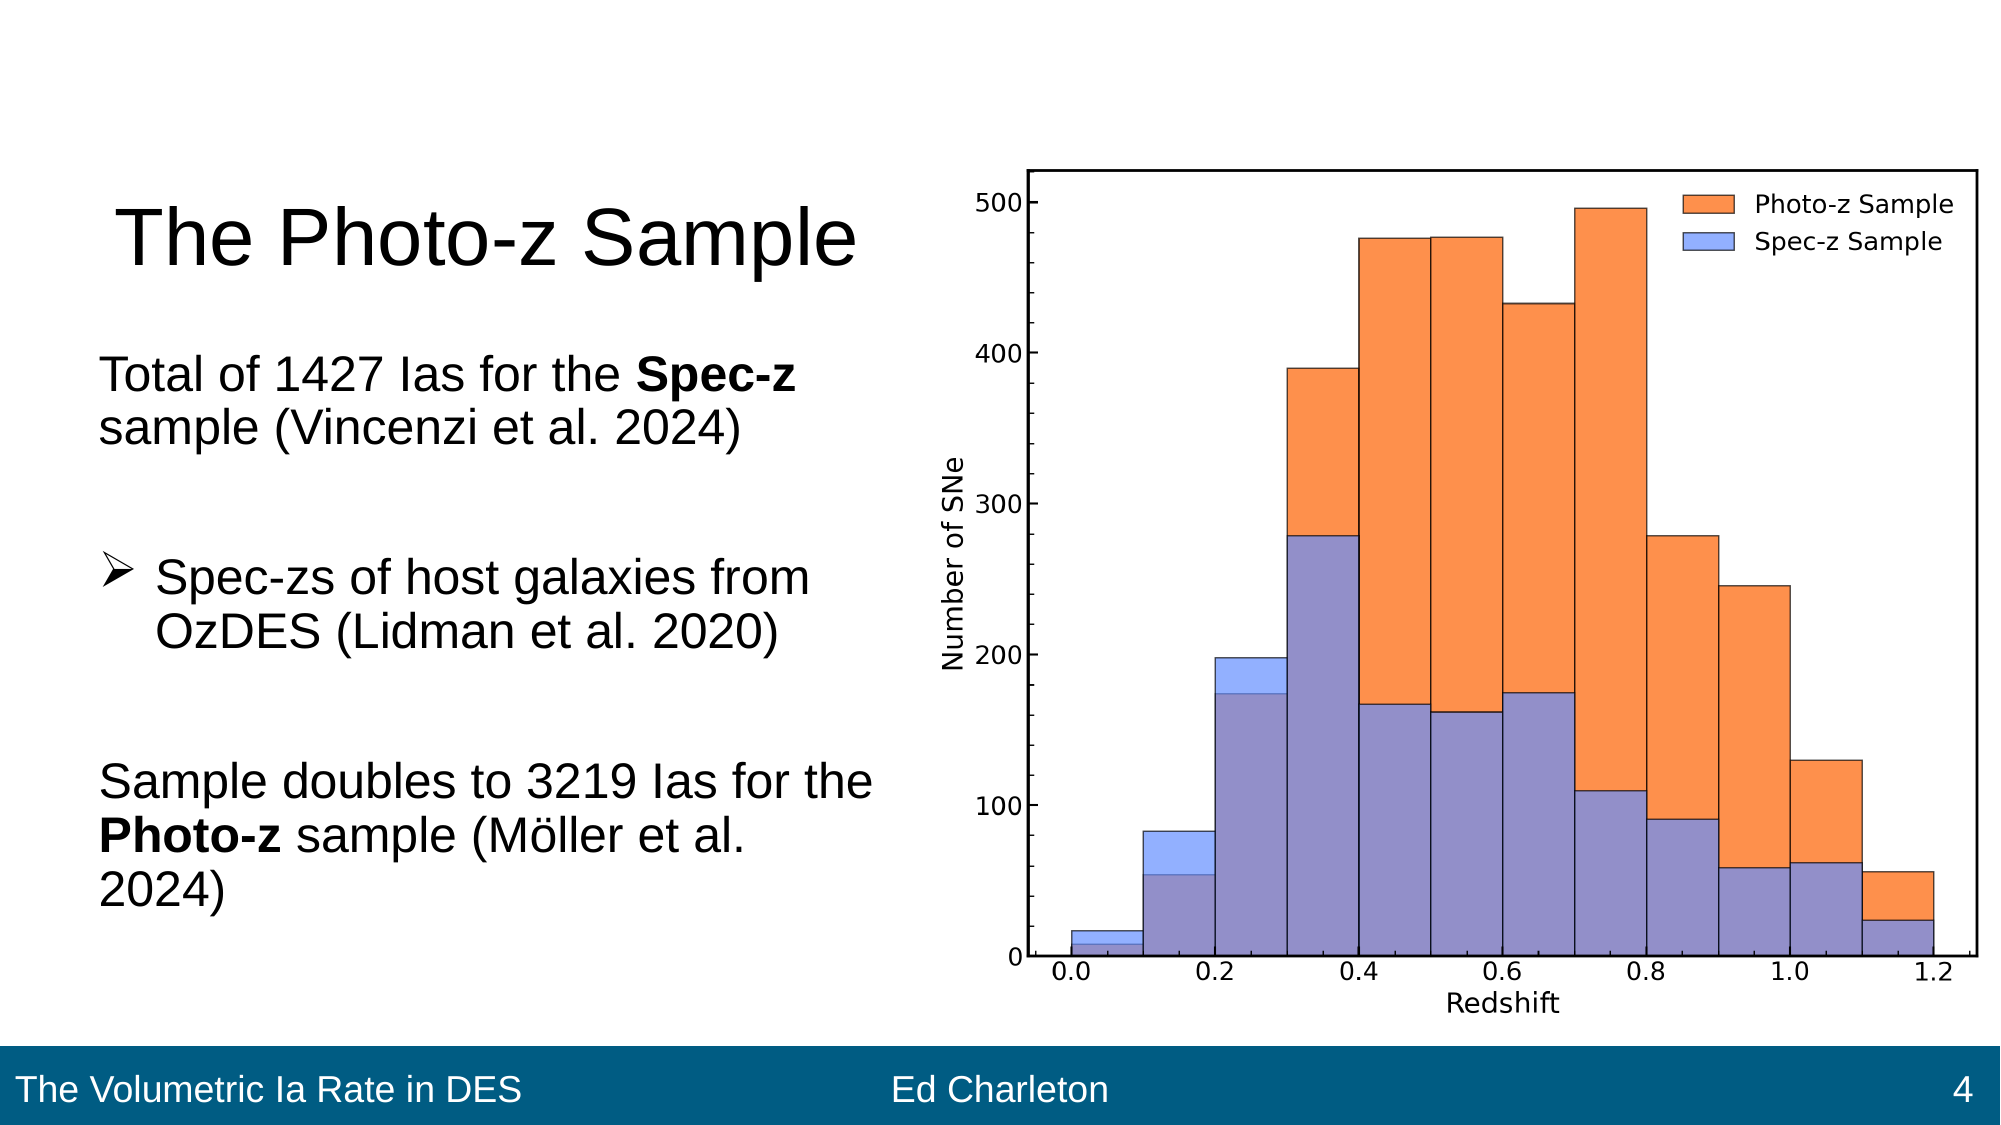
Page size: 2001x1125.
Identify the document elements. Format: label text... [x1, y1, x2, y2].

text_box Ed Charleton [862, 1057, 1138, 1118]
title The Photo-z Sample [99, 116, 878, 274]
text_box 4 [1926, 1057, 2000, 1118]
picture [928, 147, 2000, 1036]
text_box [0, 1046, 2000, 1125]
text_box The Volumetric Ia Rate in DES [0, 1057, 630, 1118]
list Total of 1427 Ias for the Spec-z sample (Vincenzi et al. 2024) Spec-zs of host galaxies from OzDES (Lidman et al. 2020) Sample doubles to 3219 Ias for the Photo-z sample (Möller et al. 2024) [83, 274, 894, 1009]
